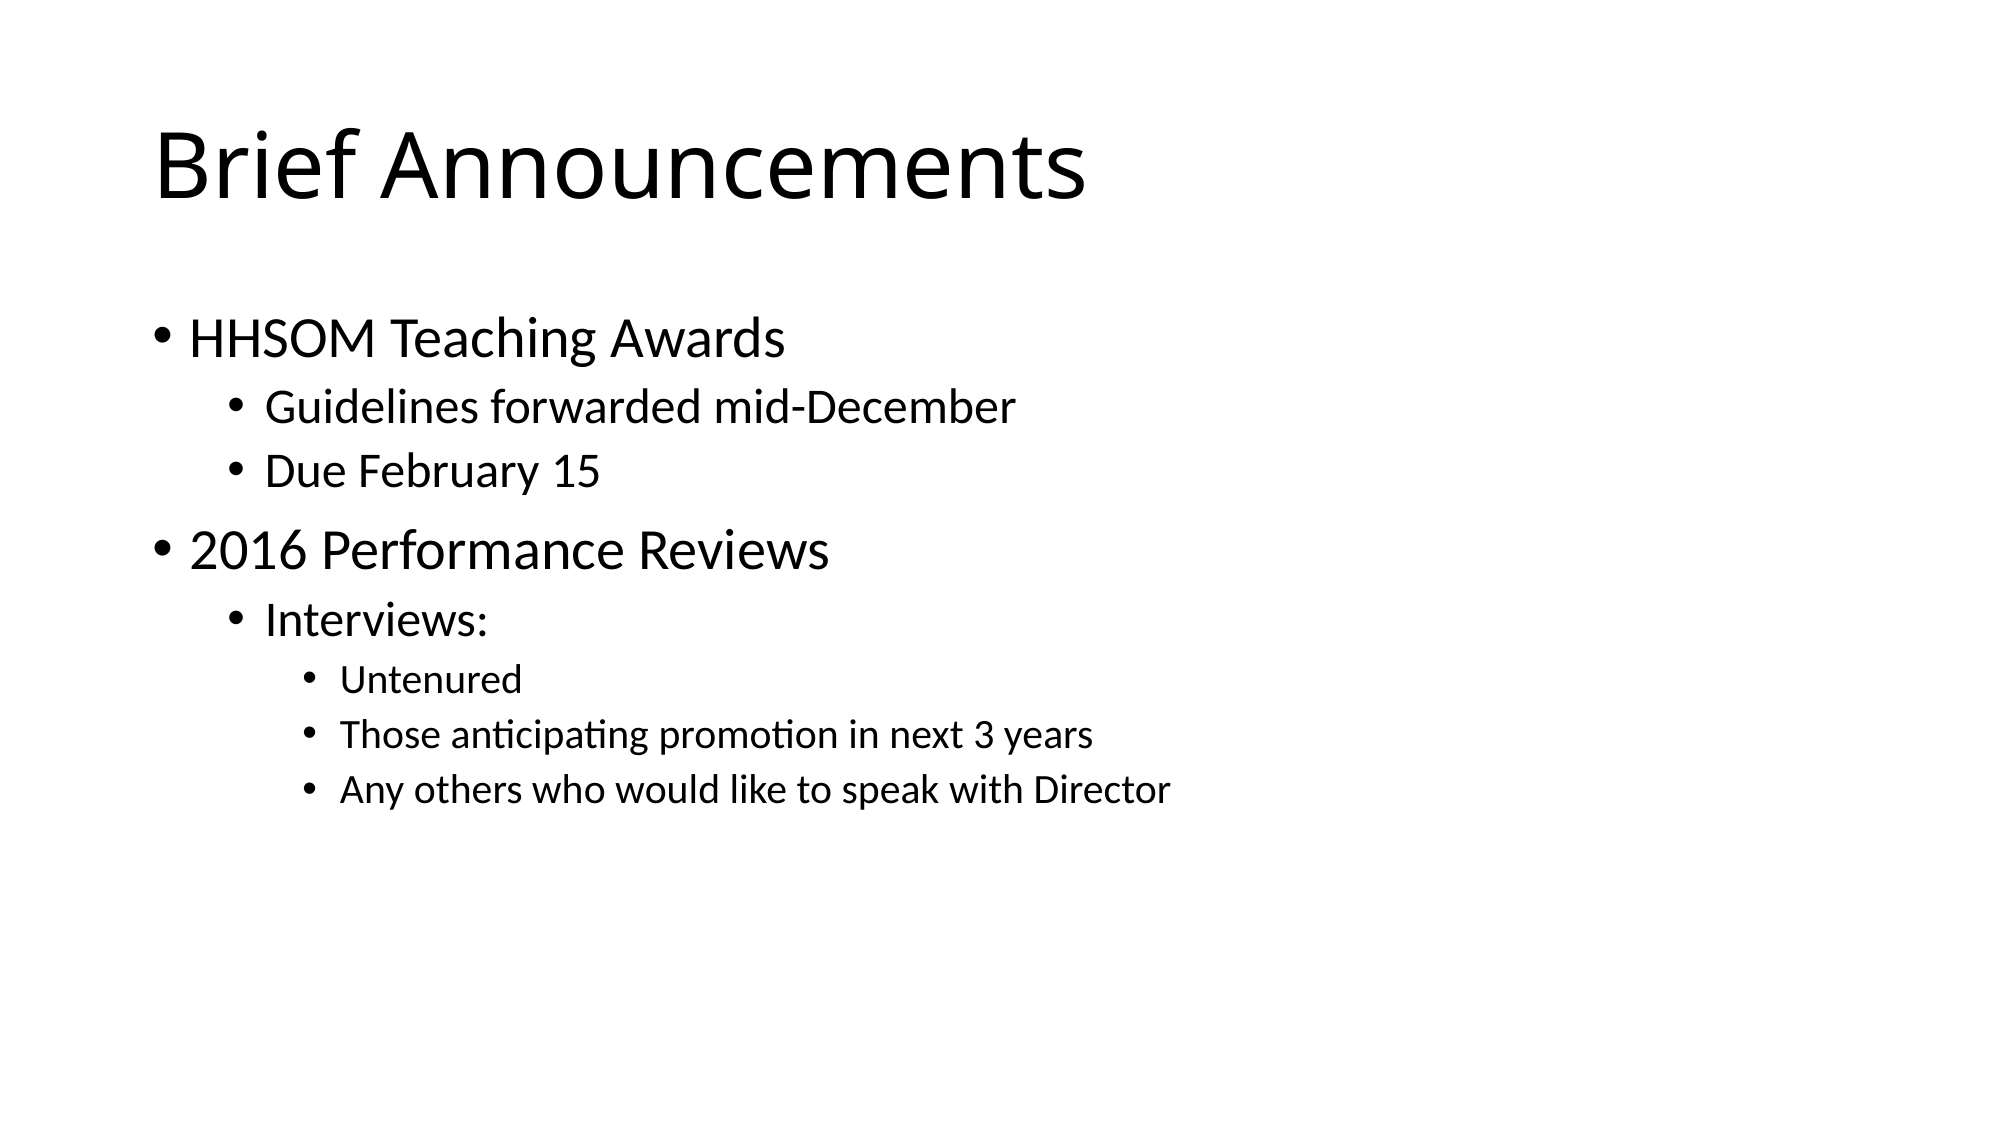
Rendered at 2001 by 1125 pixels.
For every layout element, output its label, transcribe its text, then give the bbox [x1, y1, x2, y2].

title Brief Announcements [137, 59, 1863, 278]
list HHSOM Teaching Awards Guidelines forwarded mid-December Due February 15 2016 Performance Reviews Interviews: Untenured Those anticipating promotion in next 3 years Any others who would like to speak with Director [137, 299, 1863, 1014]
